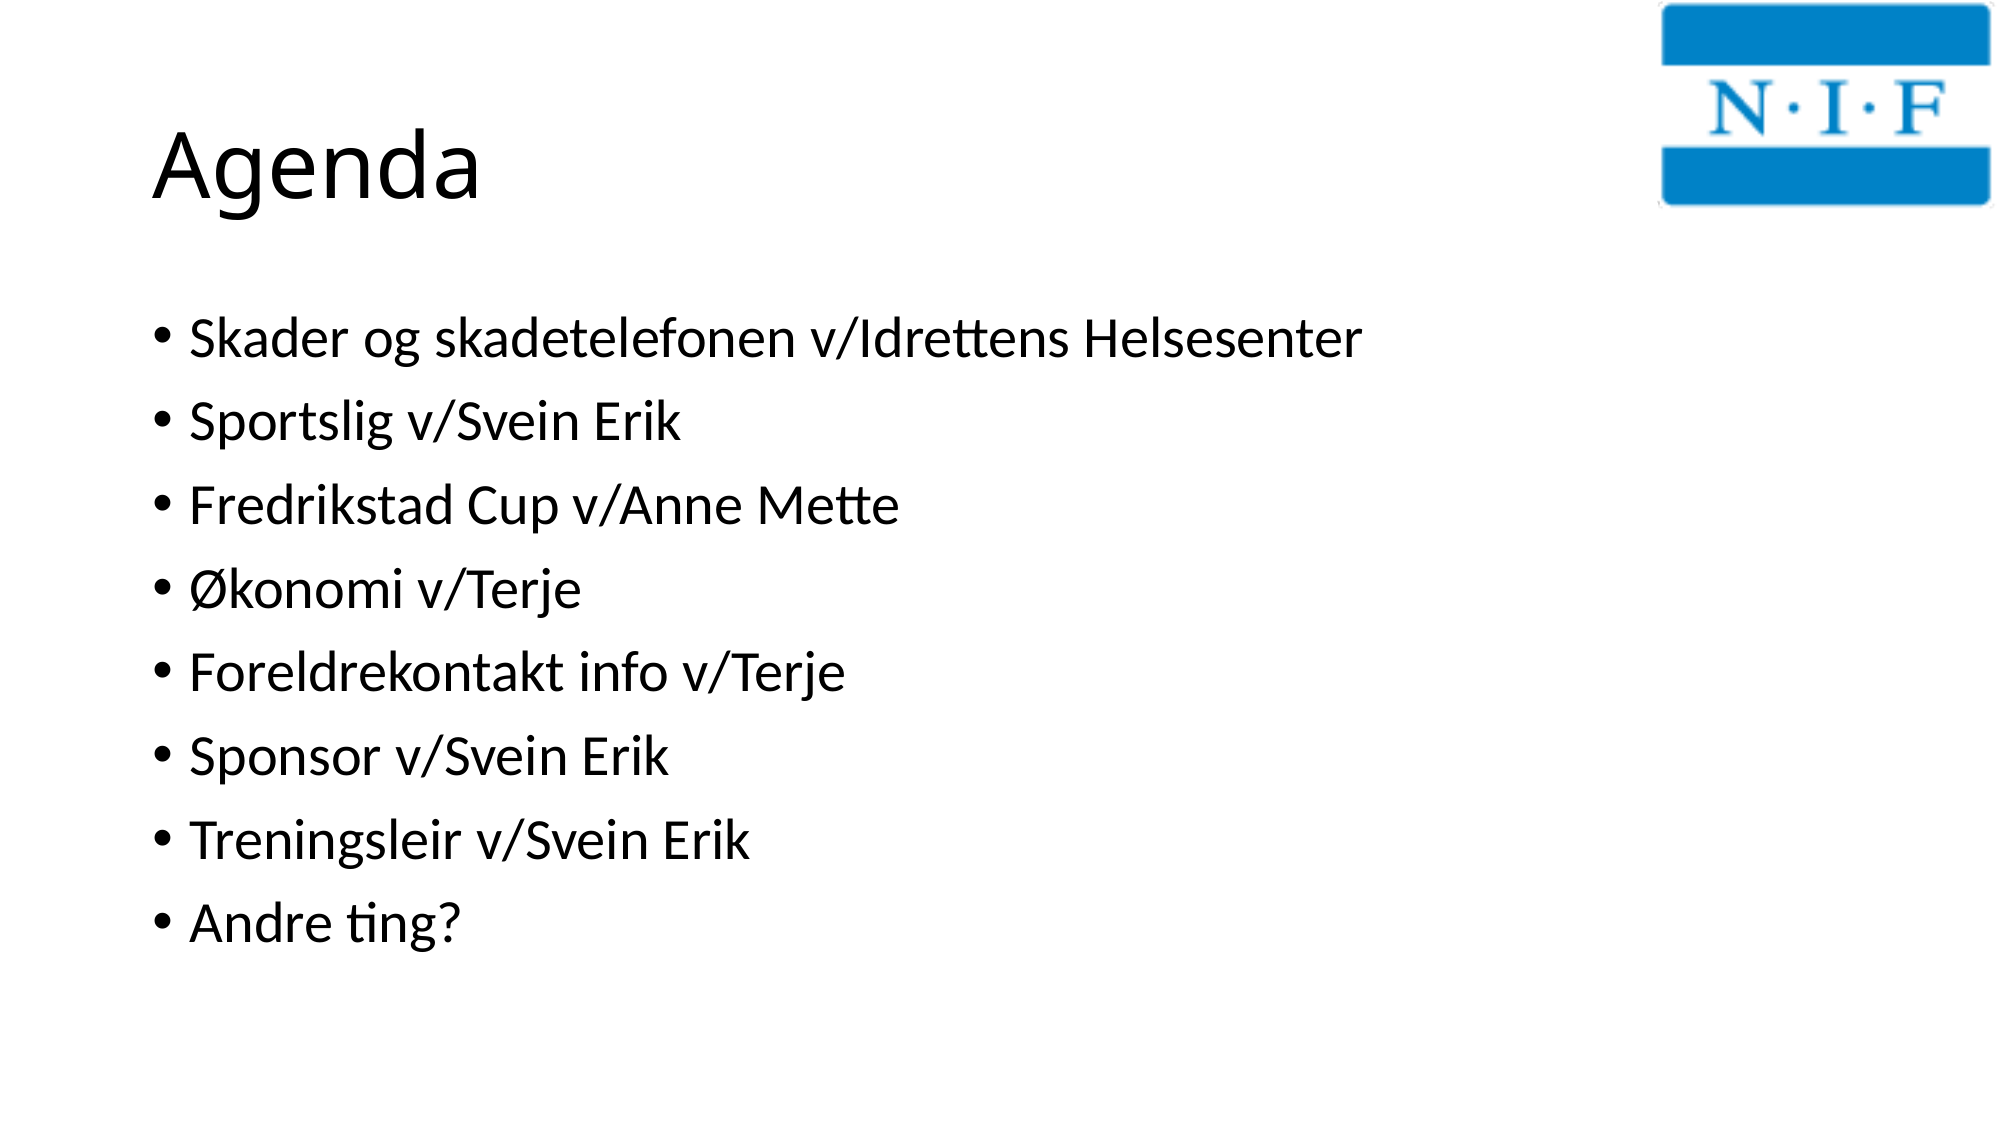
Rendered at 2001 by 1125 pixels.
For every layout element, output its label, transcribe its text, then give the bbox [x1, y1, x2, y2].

picture [1657, 1, 2000, 214]
title Agenda [137, 59, 1863, 278]
list Skader og skadetelefonen v/Idrettens Helsesenter Sportslig v/Svein Erik Fredrikstad Cup v/Anne Mette Økonomi v/Terje Foreldrekontakt info v/Terje Sponsor v/Svein Erik Treningsleir v/Svein Erik Andre ting? [137, 299, 1863, 1014]
